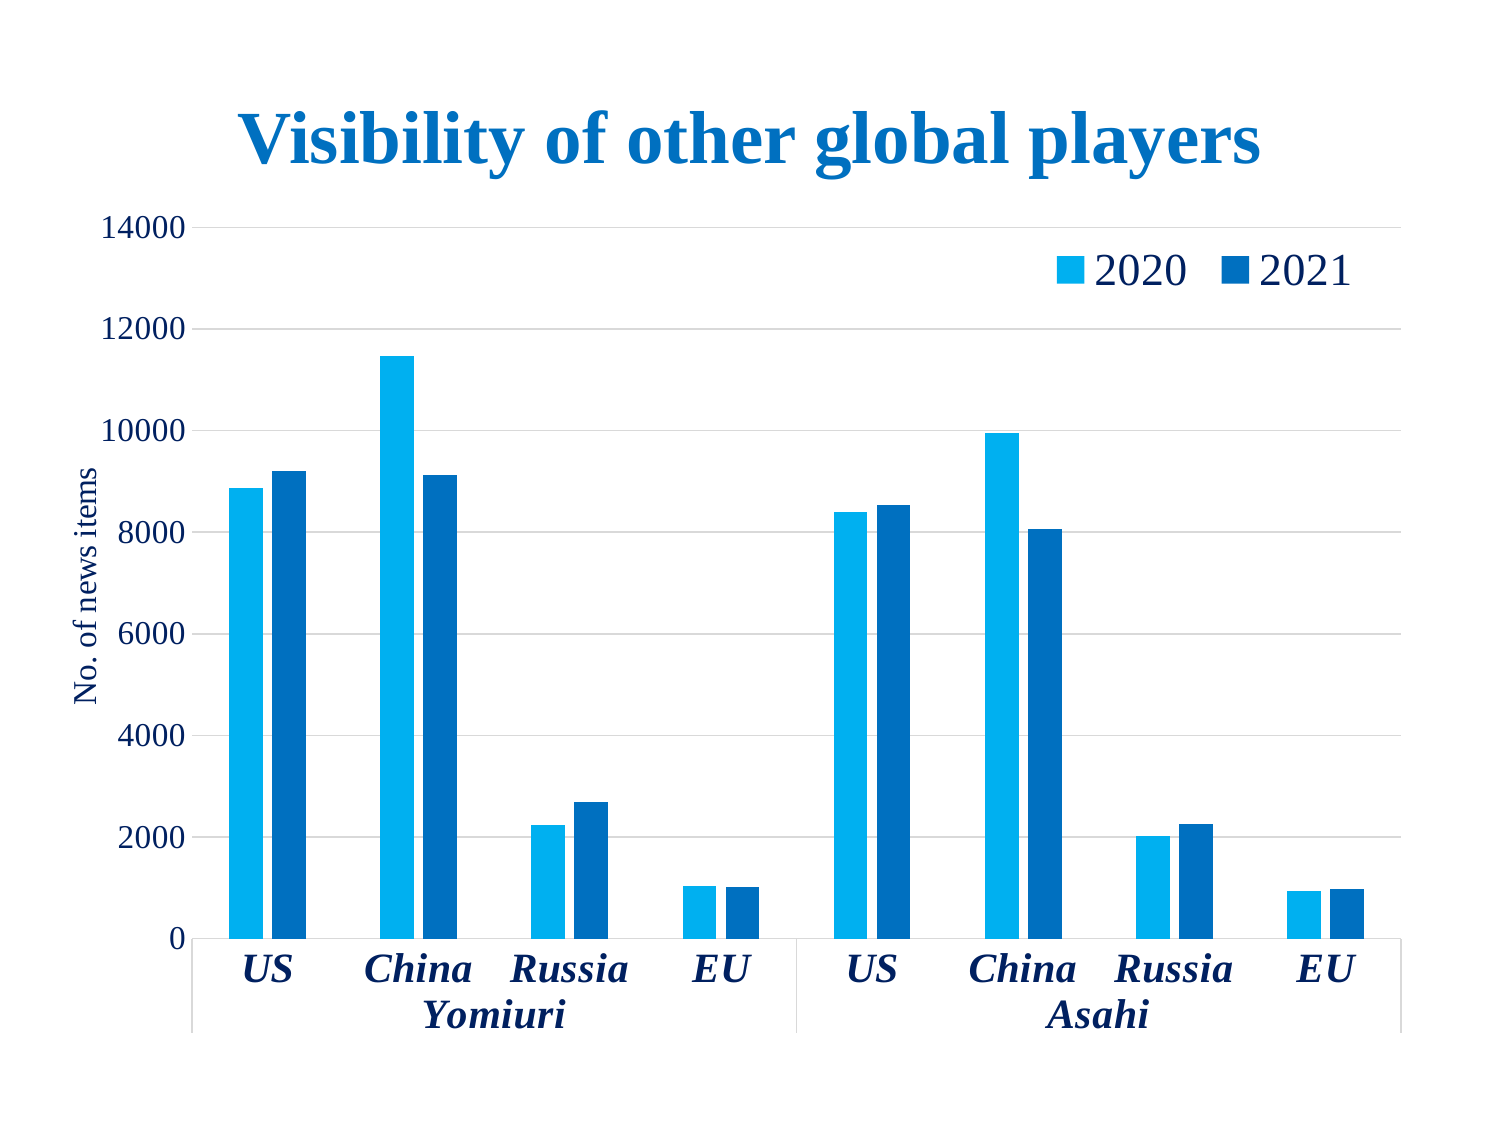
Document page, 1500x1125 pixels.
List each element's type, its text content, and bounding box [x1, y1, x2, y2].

chart [36, 180, 1464, 1088]
title Visibility of other global players [103, 59, 1397, 180]
